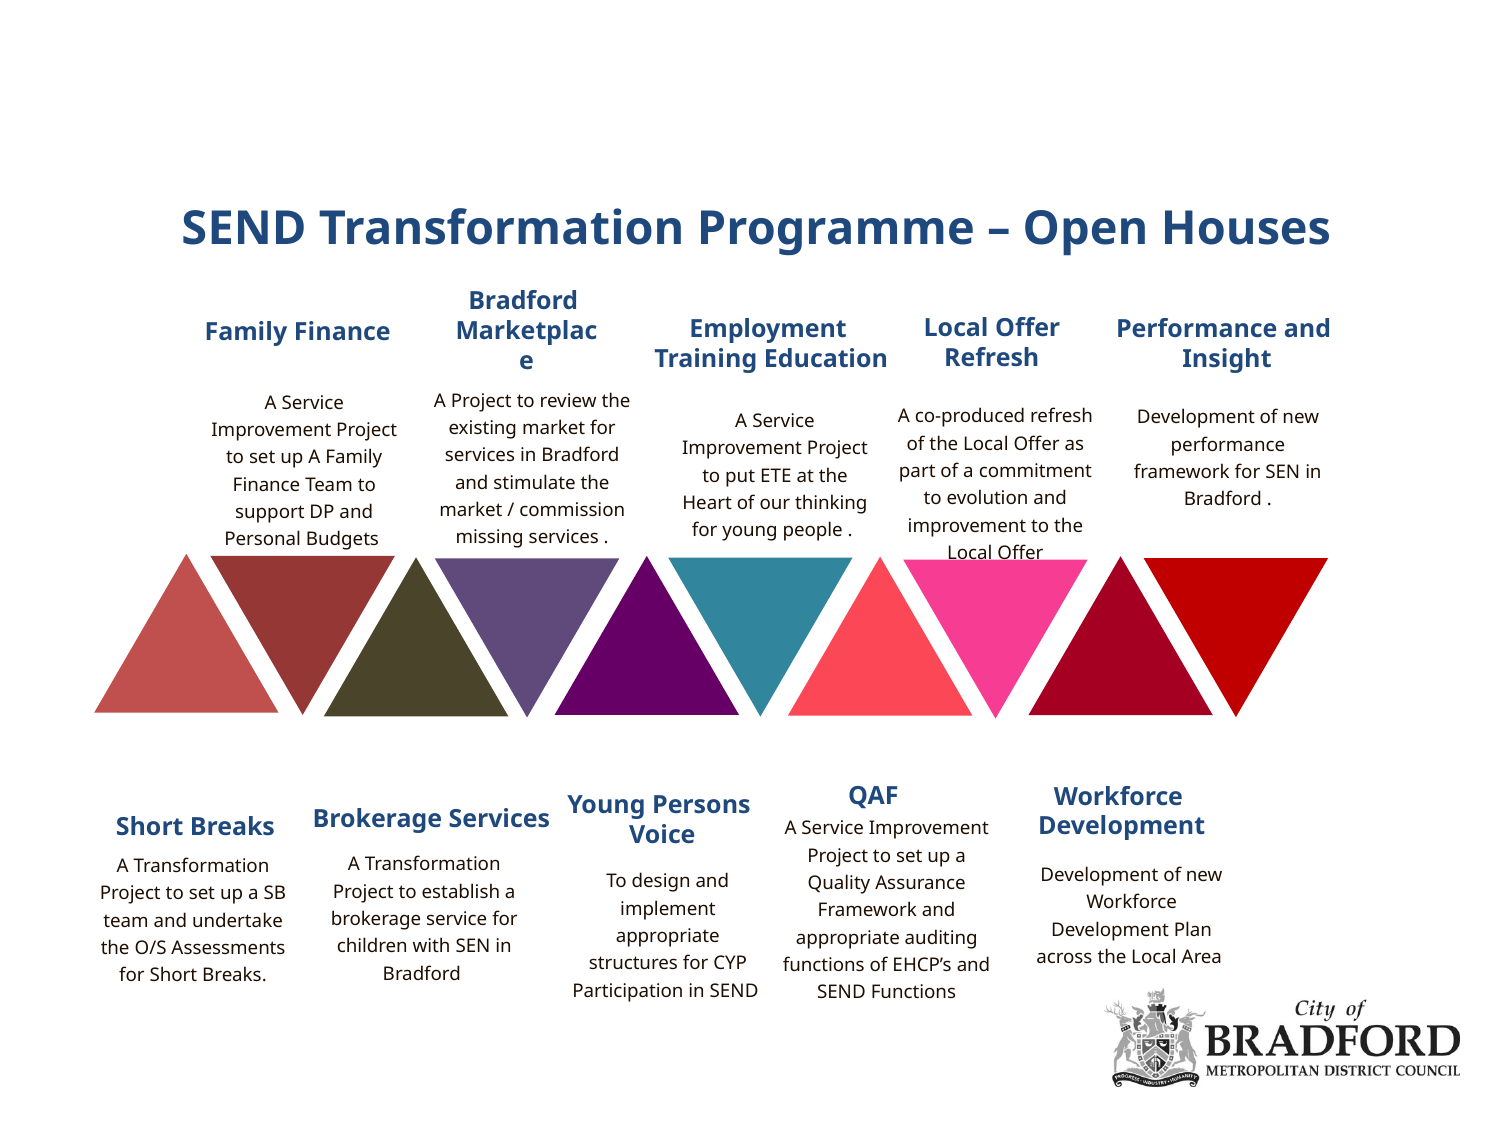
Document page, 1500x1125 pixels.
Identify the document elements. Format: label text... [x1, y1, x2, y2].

text_box Young Persons Voice [552, 781, 766, 856]
text_box Development of new Workforce Development Plan across the Local Area [1029, 854, 1234, 970]
text_box Workforce Development [1023, 772, 1221, 848]
text_box A co-produced refresh of the Local Offer as part of a commitment to evolution and improvement to the Local Offer [888, 396, 1103, 552]
text_box Bradford Marketplace [438, 276, 615, 380]
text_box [93, 553, 1329, 719]
picture [1104, 987, 1460, 1087]
text_box Family Finance [189, 307, 413, 353]
text_box QAF [833, 772, 914, 808]
text_box To design and implement appropriate structures for CYP Participation in SEND [565, 861, 771, 1004]
text_box Performance and Insight [1101, 304, 1353, 380]
text_box A Transformation Project to establish a brokerage service for children with SEN in Bradford [321, 844, 527, 987]
text_box Local Offer Refresh [908, 304, 1082, 380]
text_box A Service Improvement Project to put ETE at the Heart of our thinking for young people . [672, 400, 878, 544]
text_box A Transformation Project to set up a SB team and undertake the O/S Assessments for Short Breaks. [90, 845, 296, 989]
text_box Employment Training Education [639, 305, 908, 380]
text_box A Service Improvement Project to set up A Family Finance Team to support DP and Personal Budgets [201, 382, 407, 552]
text_box SEND Transformation Programme – Open Houses [166, 190, 1347, 262]
text_box Development of new performance framework for SEN in Bradford . [1125, 397, 1331, 513]
text_box A Service Improvement Project to set up a Quality Assurance Framework and appropriate auditing functions of EHCP’s and SEND Functions [770, 808, 1003, 1006]
text_box Brokerage Services [297, 794, 552, 840]
text_box A Project to review the existing market for services in Bradford and stimulate the market / commission missing services . [423, 380, 641, 551]
text_box Short Breaks [100, 802, 297, 848]
